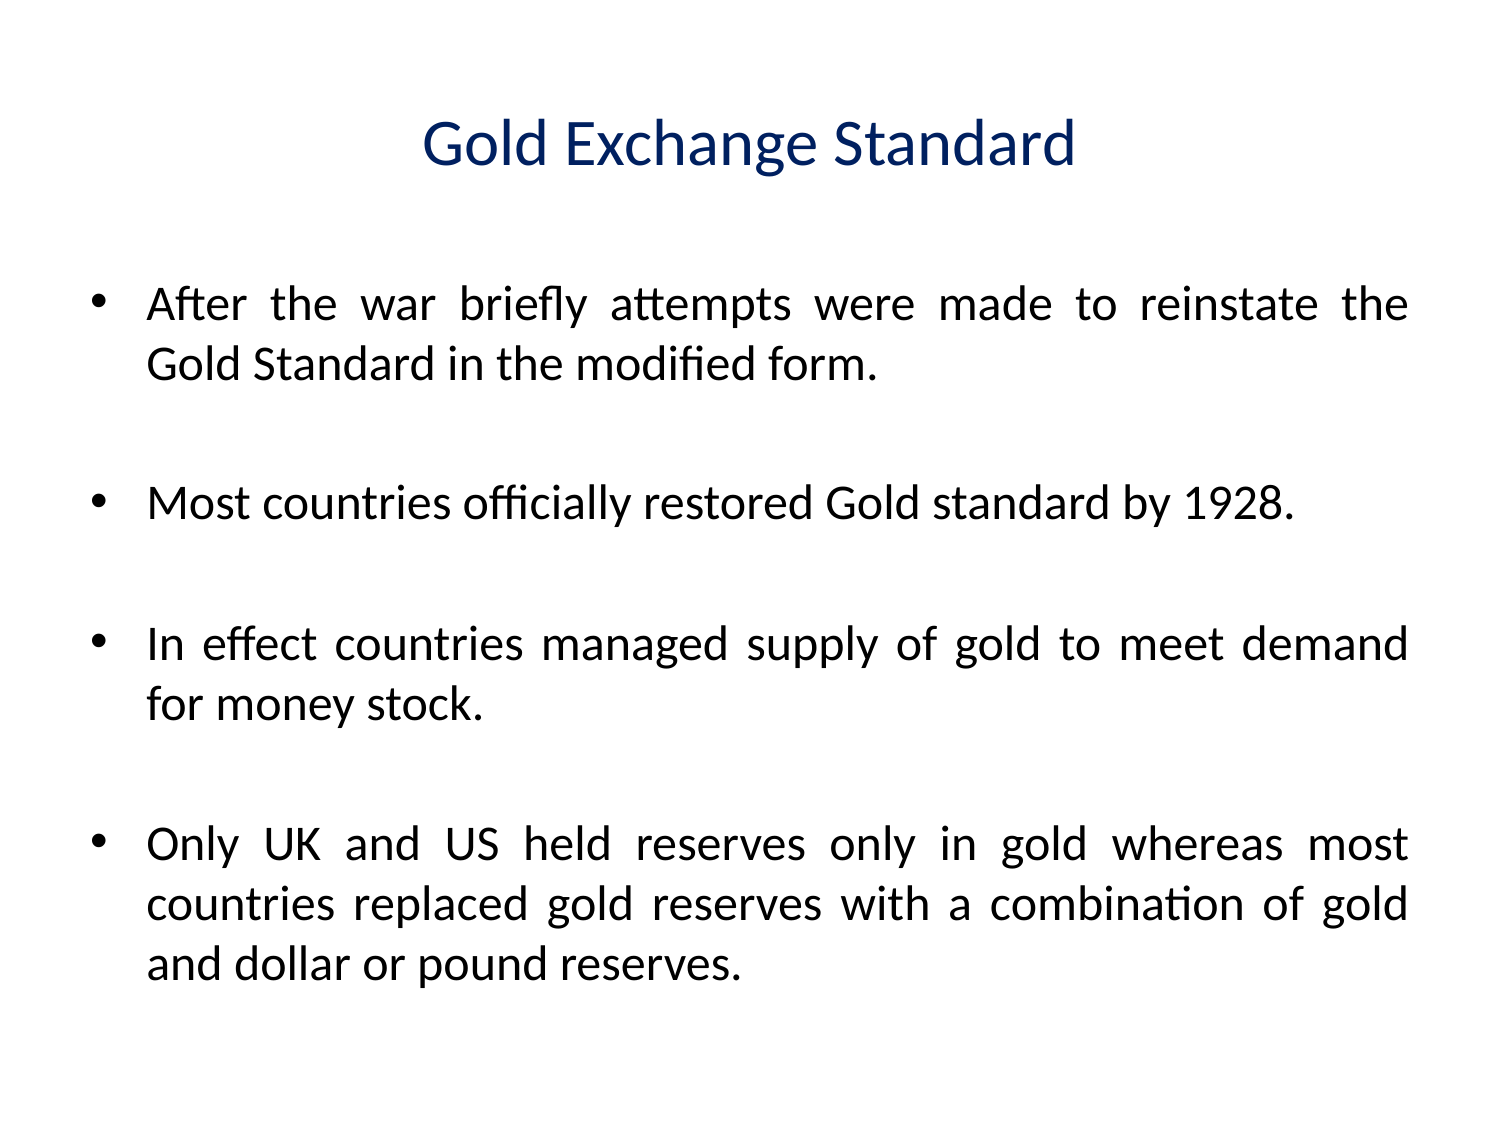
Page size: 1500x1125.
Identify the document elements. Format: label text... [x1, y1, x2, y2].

list After the war briefly attempts were made to reinstate the Gold Standard in the modified form. Most countries officially restored Gold standard by 1928. In effect countries managed supply of gold to meet demand for money stock. Only UK and US held reserves only in gold whereas most countries replaced gold reserves with a combination of gold and dollar or pound reserves. [75, 262, 1425, 1005]
title Gold Exchange Standard [75, 45, 1425, 233]
